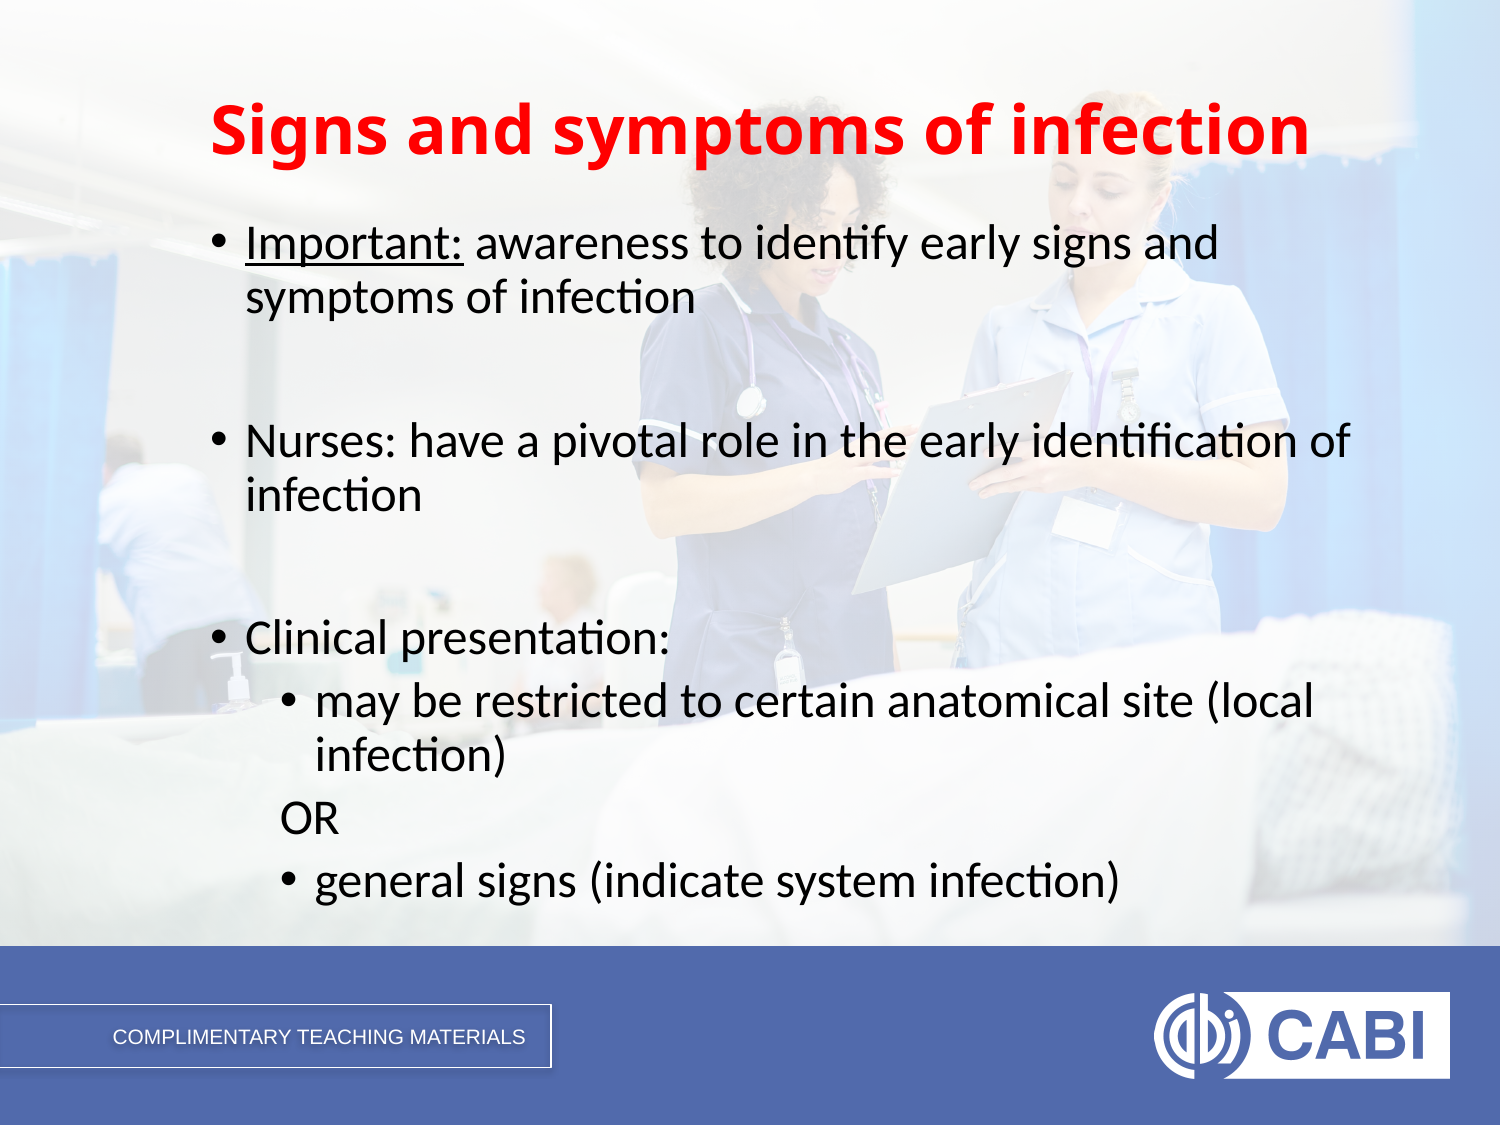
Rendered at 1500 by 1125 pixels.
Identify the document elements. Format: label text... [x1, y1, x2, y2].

list Important: awareness to identify early signs and symptoms of infection Nurses: have a pivotal role in the early identification of infection Clinical presentation: may be restricted to certain anatomical site (local infection) OR general signs (indicate system infection) [195, 209, 1376, 917]
picture [1154, 992, 1450, 1079]
title Signs and symptoms of infection [195, 45, 1376, 209]
